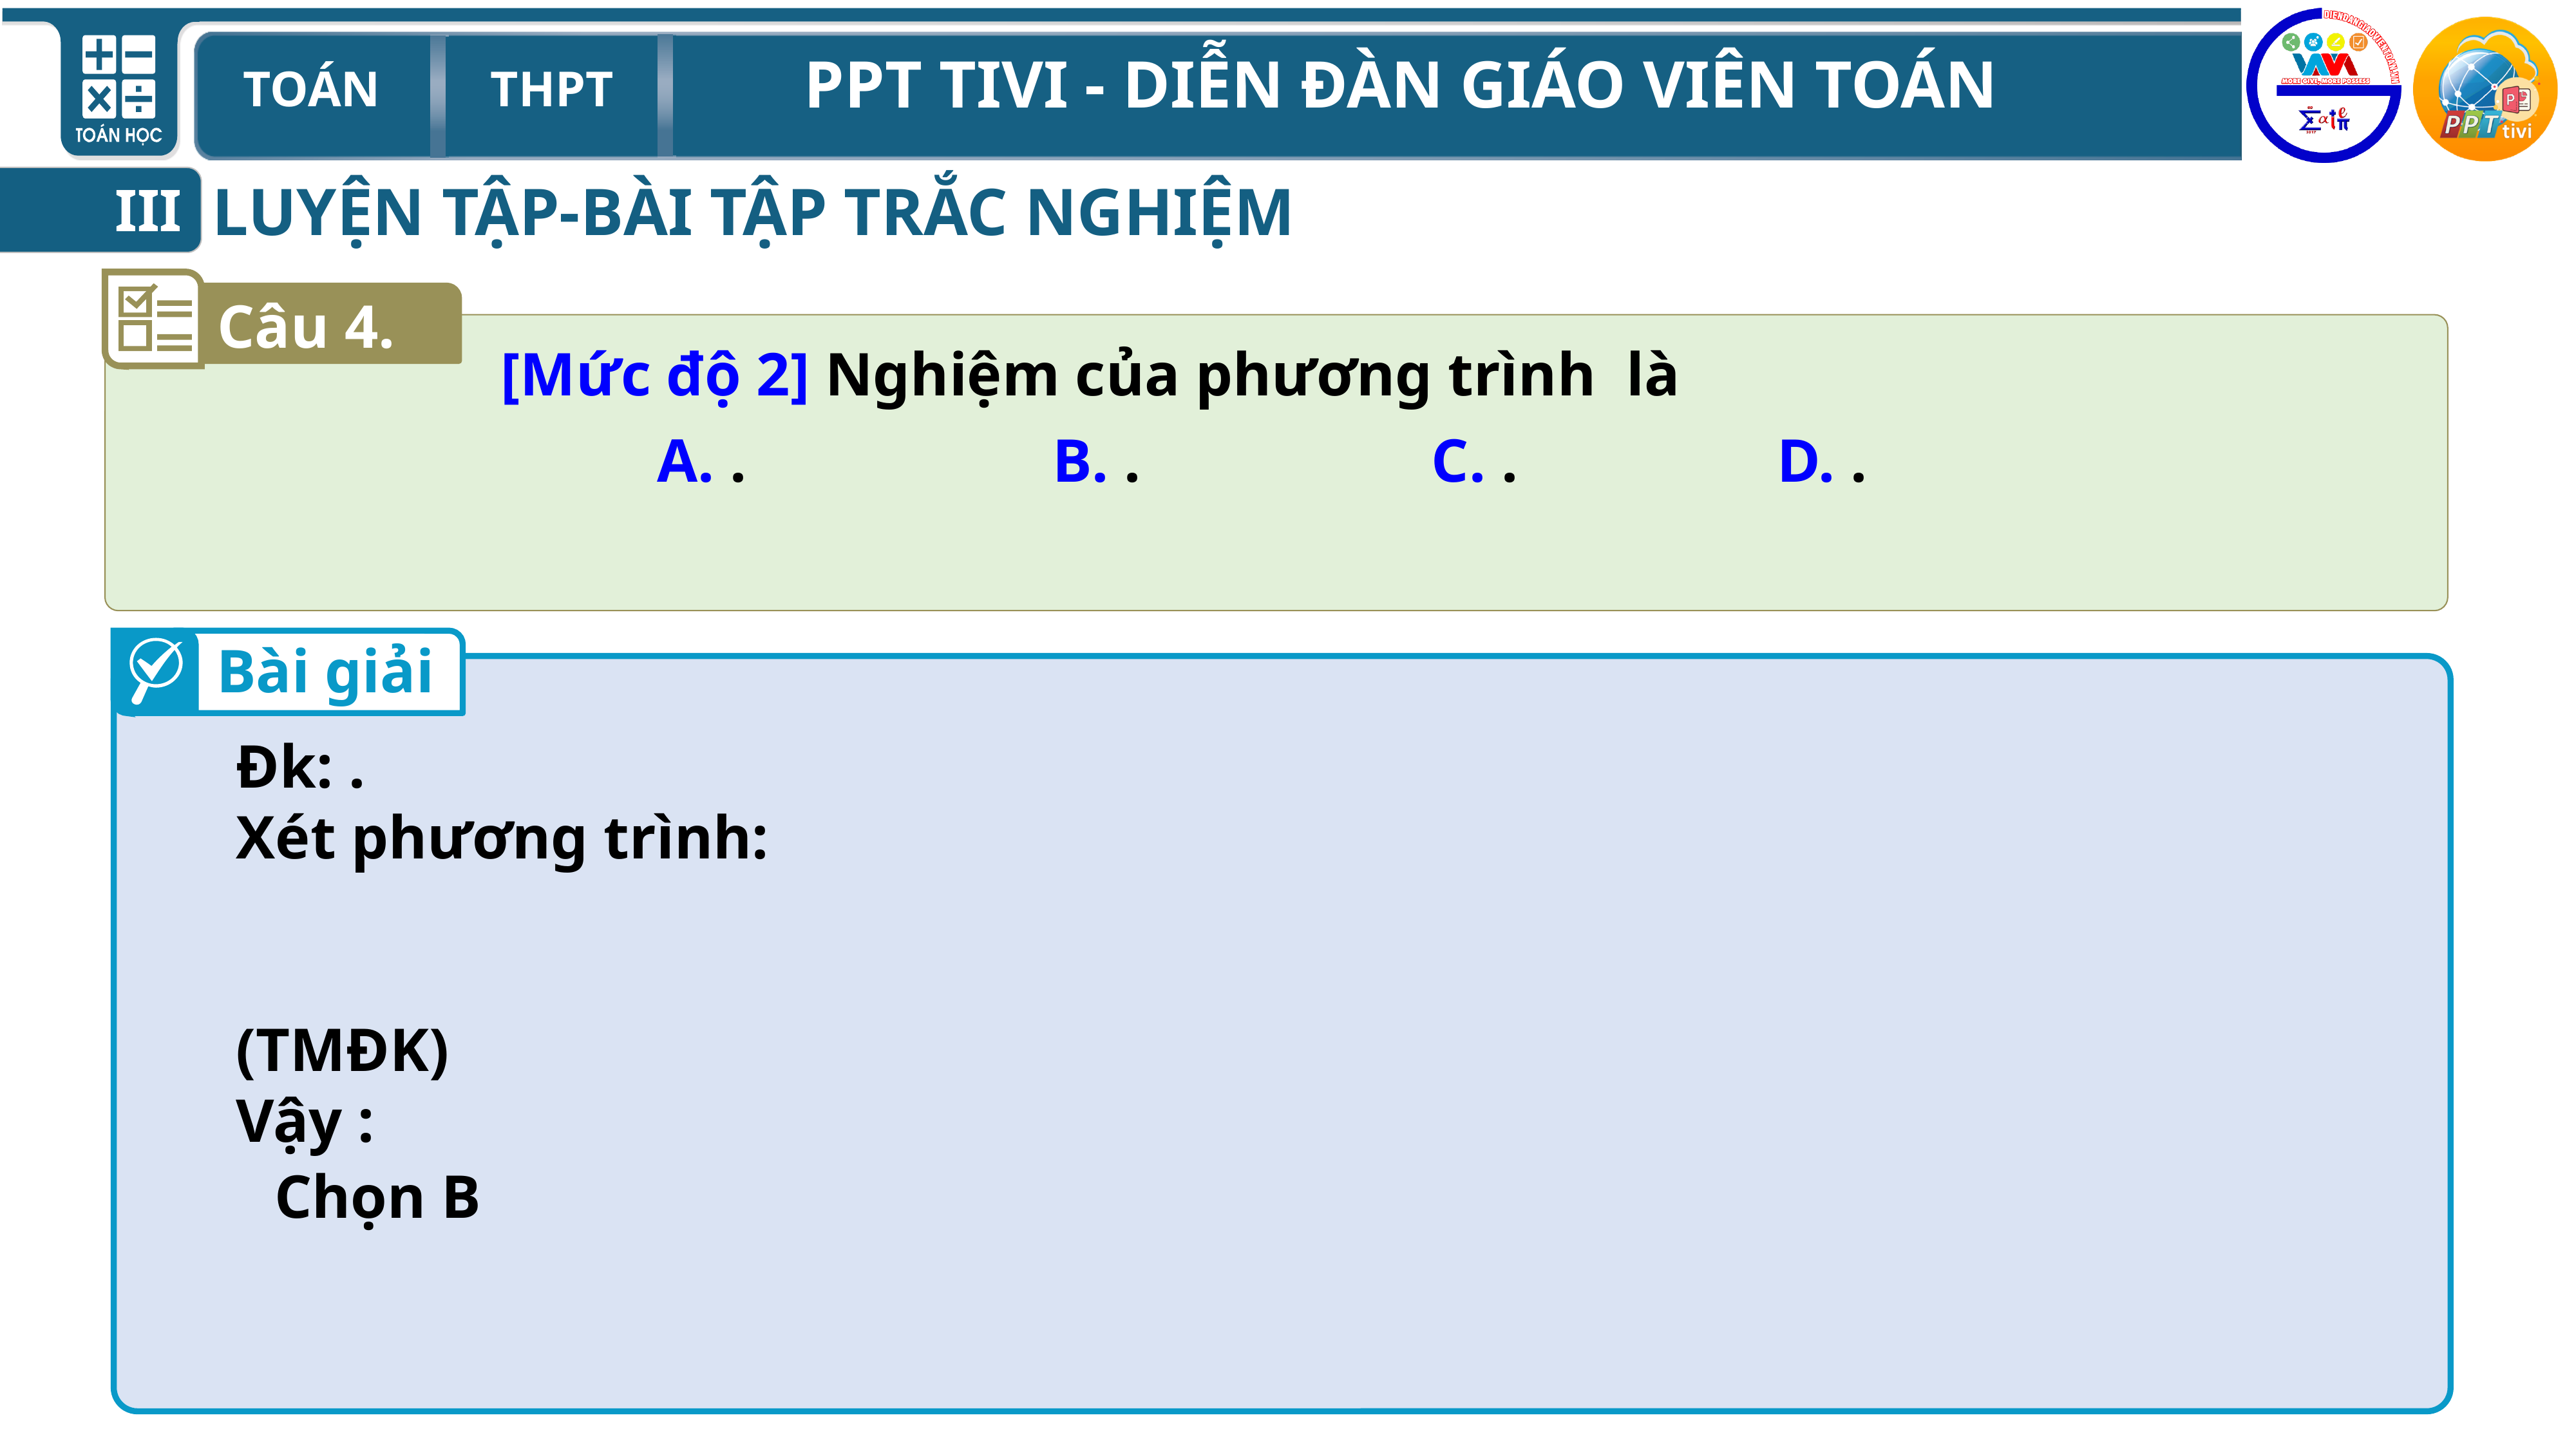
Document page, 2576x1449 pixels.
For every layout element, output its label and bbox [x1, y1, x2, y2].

text_box [113, 629, 2451, 1412]
picture [2246, 8, 2401, 163]
text_box [0, 166, 2029, 254]
picture [2, 22, 2242, 160]
picture [2412, 16, 2558, 162]
text_box [105, 272, 2448, 611]
